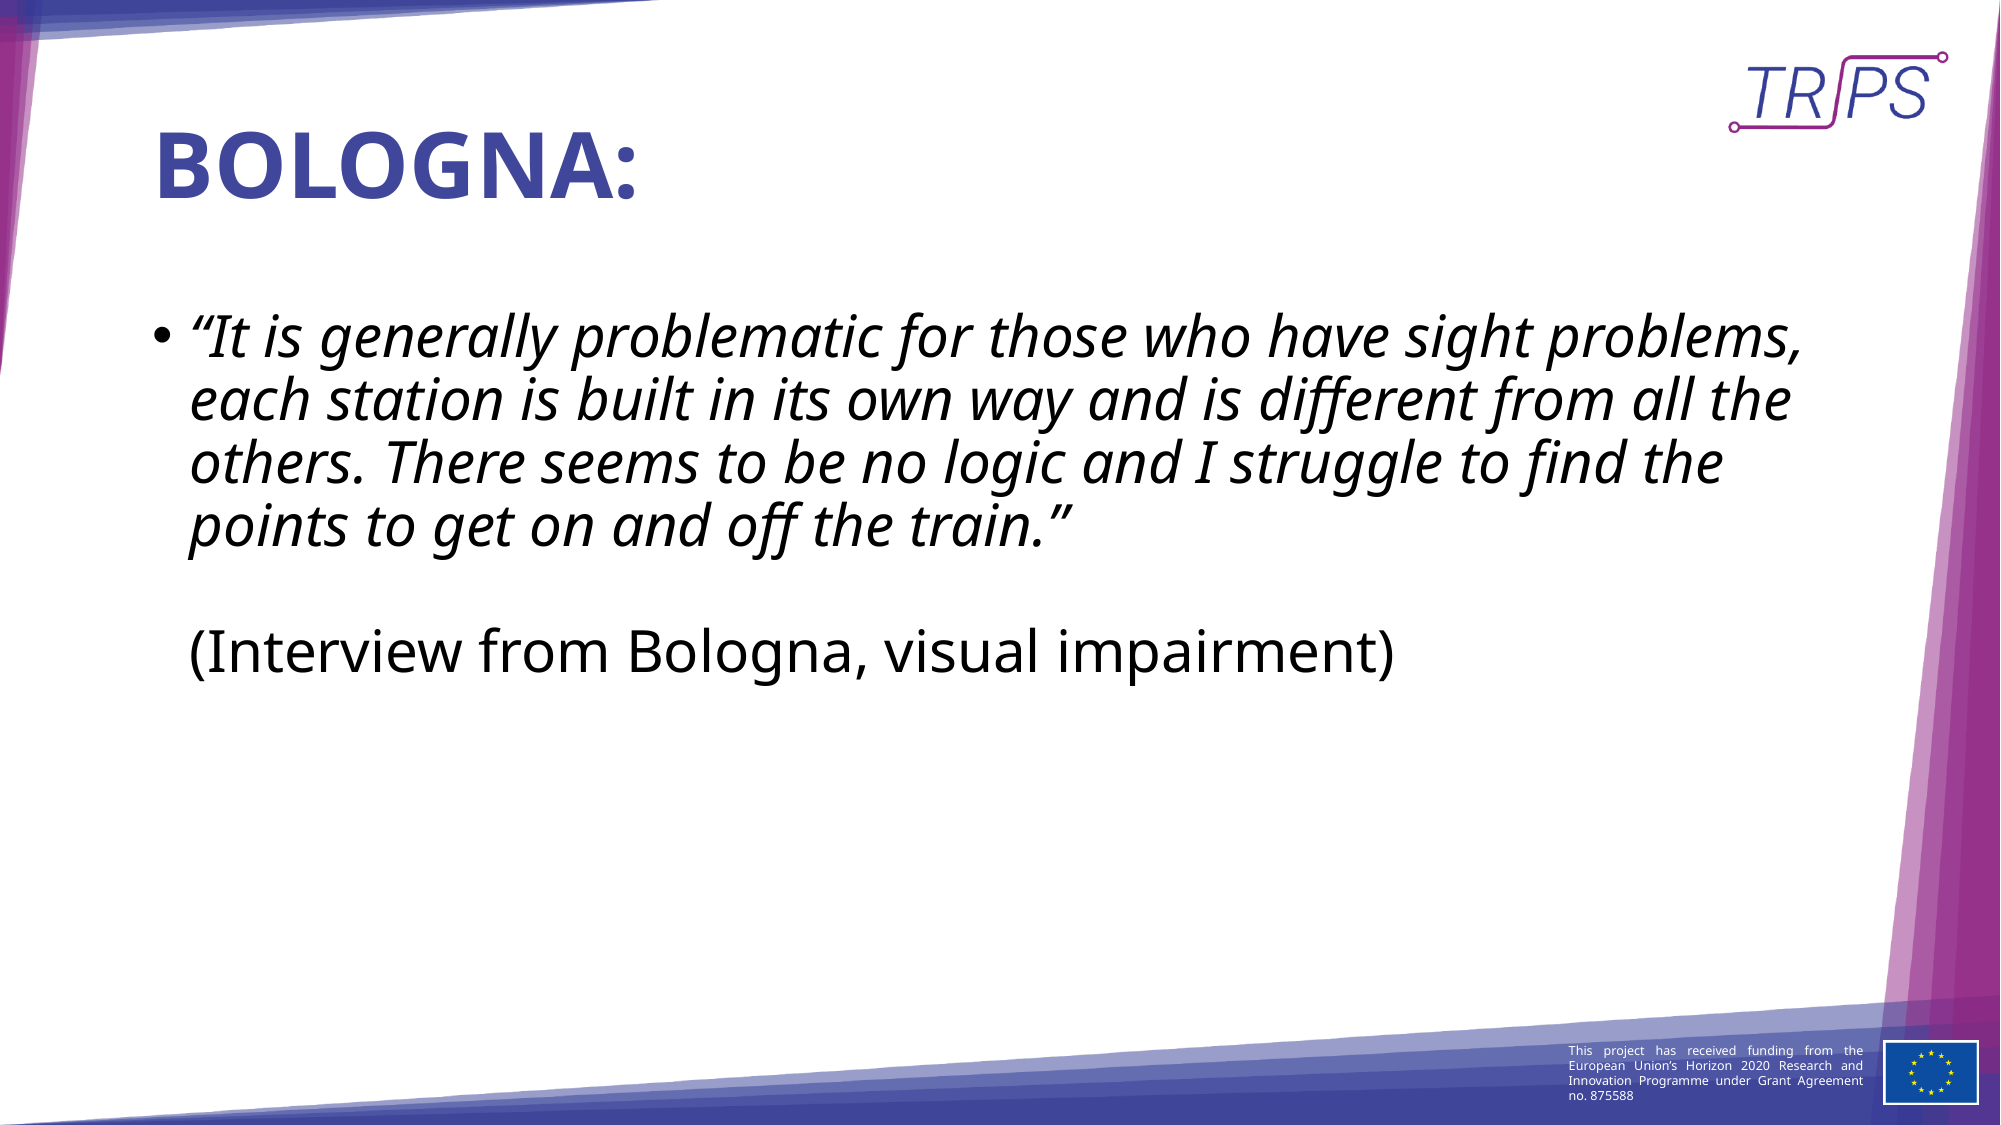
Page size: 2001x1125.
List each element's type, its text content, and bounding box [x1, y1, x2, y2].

picture [0, 0, 2000, 1125]
title BOLOGNA: [137, 59, 1863, 278]
list “It is generally problematic for those who have sight problems, each station is built in its own way and is different from all the others. There seems to be no logic and I struggle to find the points to get on and off the train.” (Interview from Bologna, visual impairment) [137, 299, 1863, 1014]
